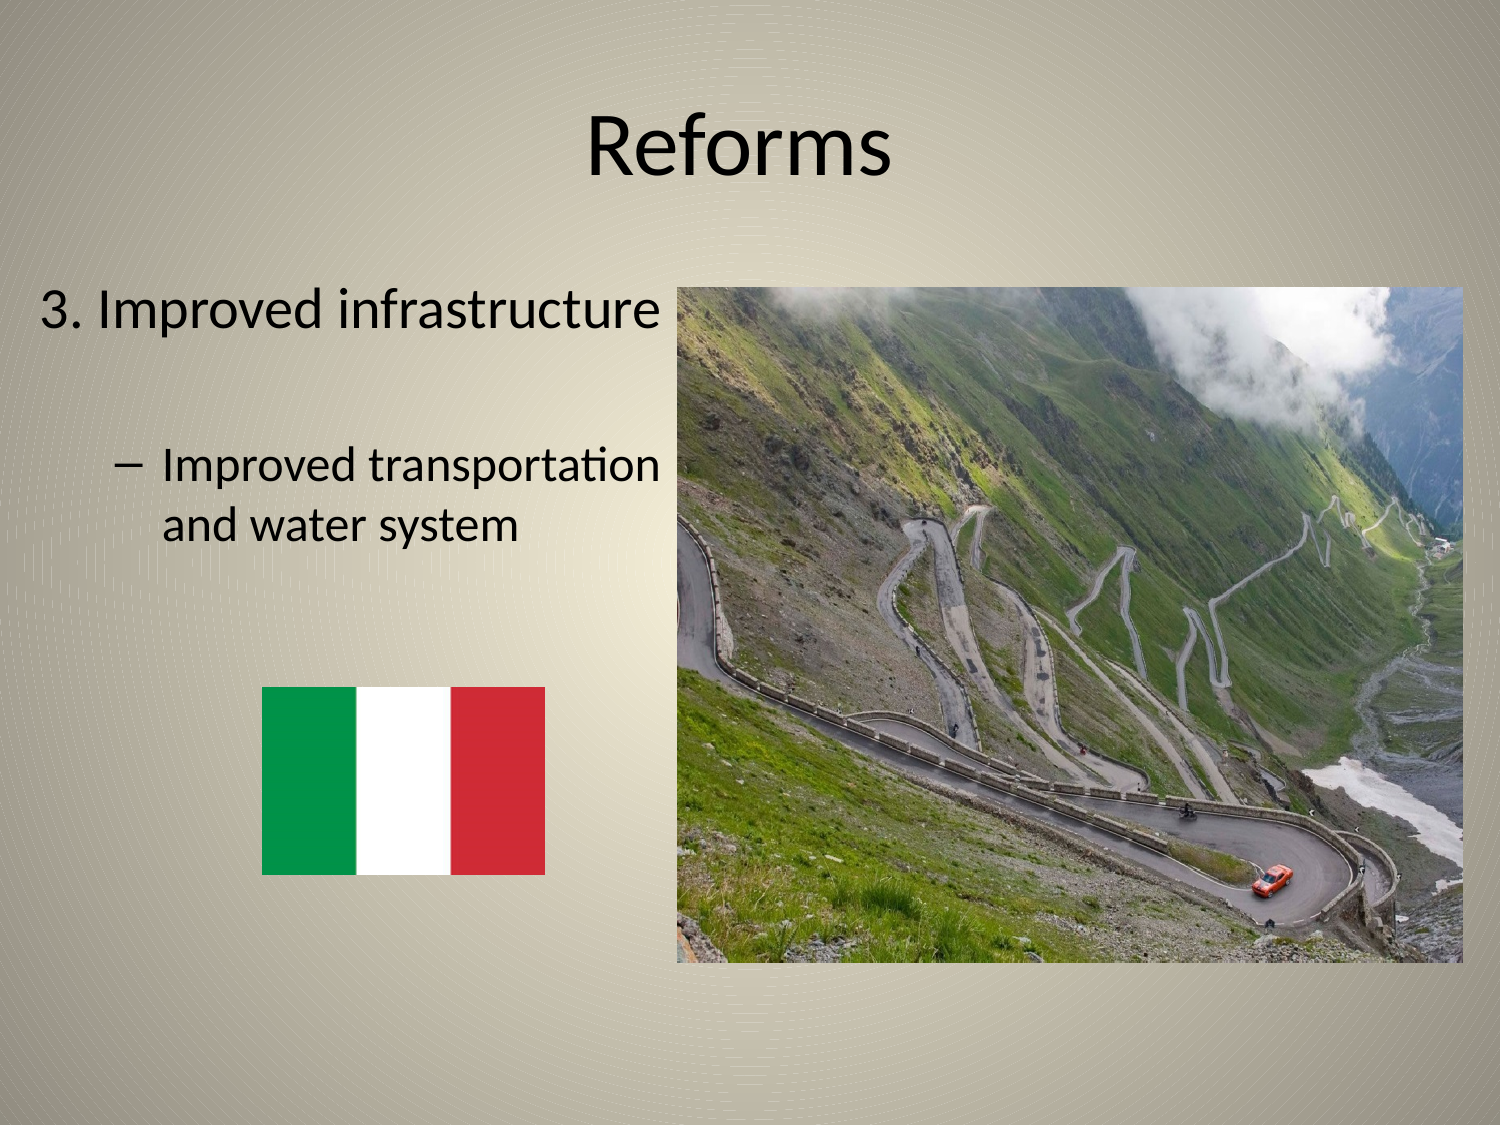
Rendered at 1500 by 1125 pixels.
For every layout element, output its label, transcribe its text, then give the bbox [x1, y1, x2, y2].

title Reforms [74, 44, 1426, 233]
picture [262, 687, 545, 876]
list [676, 287, 1463, 963]
list 3. Improved infrastructure Improved transportation and water system [24, 262, 688, 1006]
